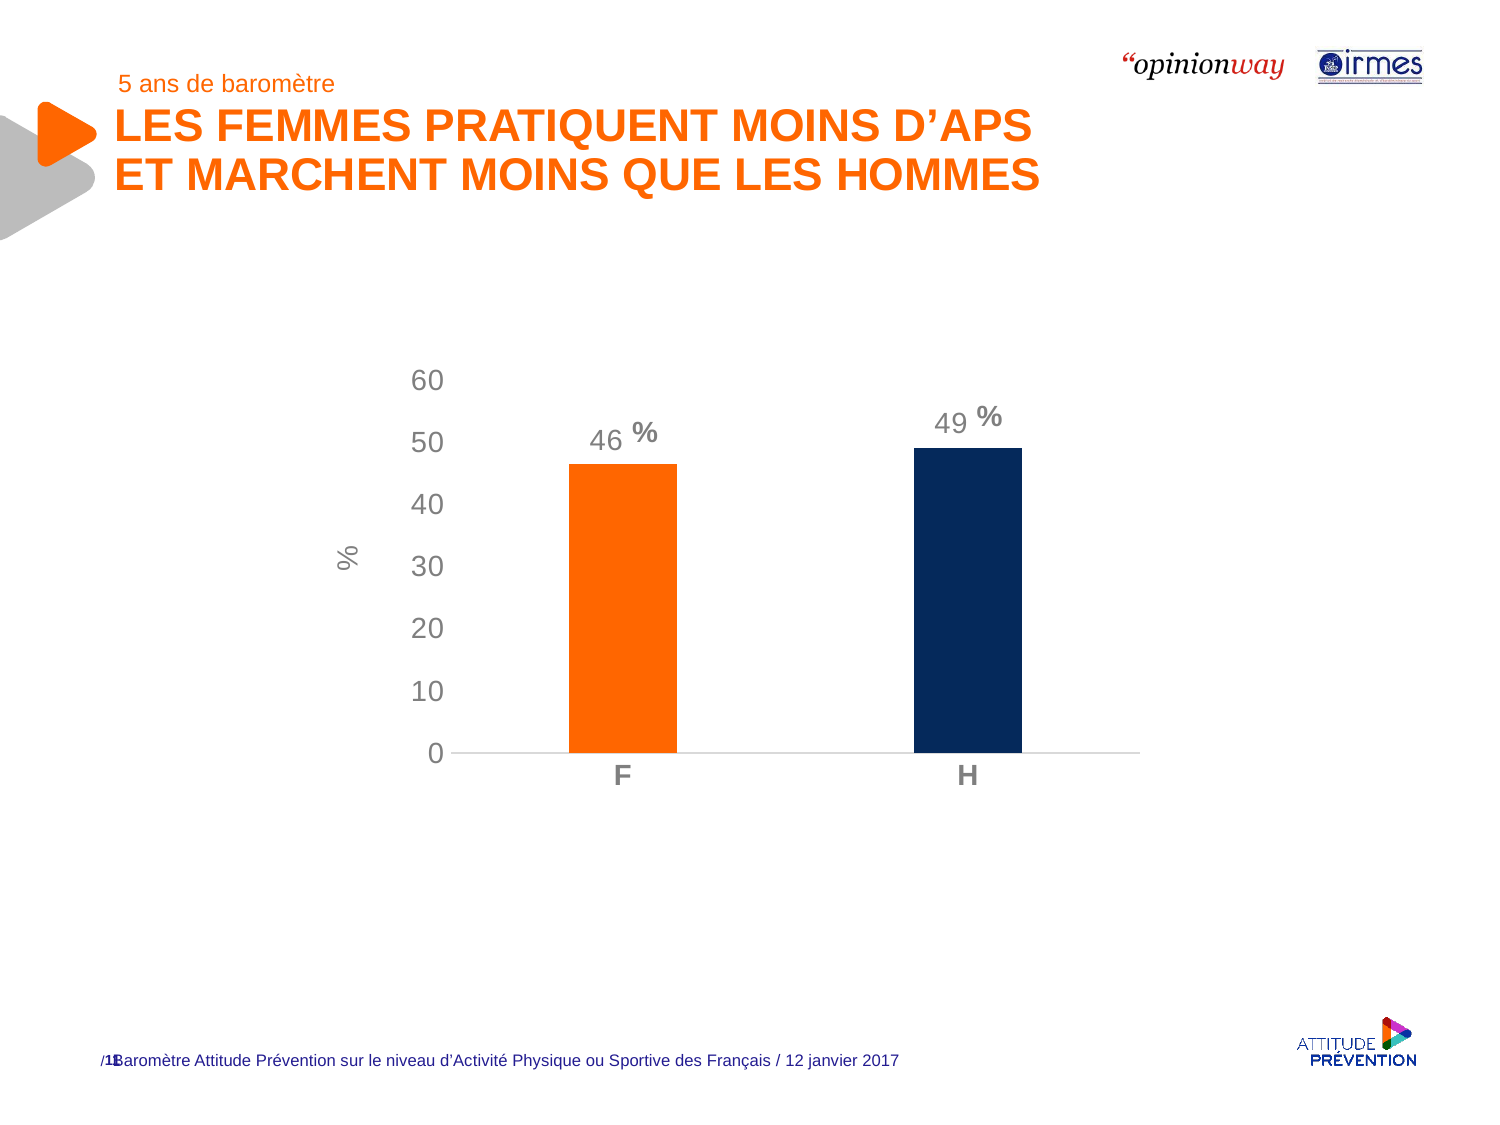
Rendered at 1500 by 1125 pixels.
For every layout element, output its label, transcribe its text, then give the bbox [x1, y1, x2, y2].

picture [1297, 1017, 1416, 1066]
text_box [37, 101, 97, 167]
chart [265, 349, 1282, 903]
picture [1104, 45, 1302, 90]
picture [1315, 46, 1424, 87]
text_box 5 ans de baromètre [112, 67, 1388, 98]
title Les femmes pratiqueNT MOINS d’APS et marchent moins que les hommes [109, 101, 1353, 367]
text_box [0, 115, 95, 241]
